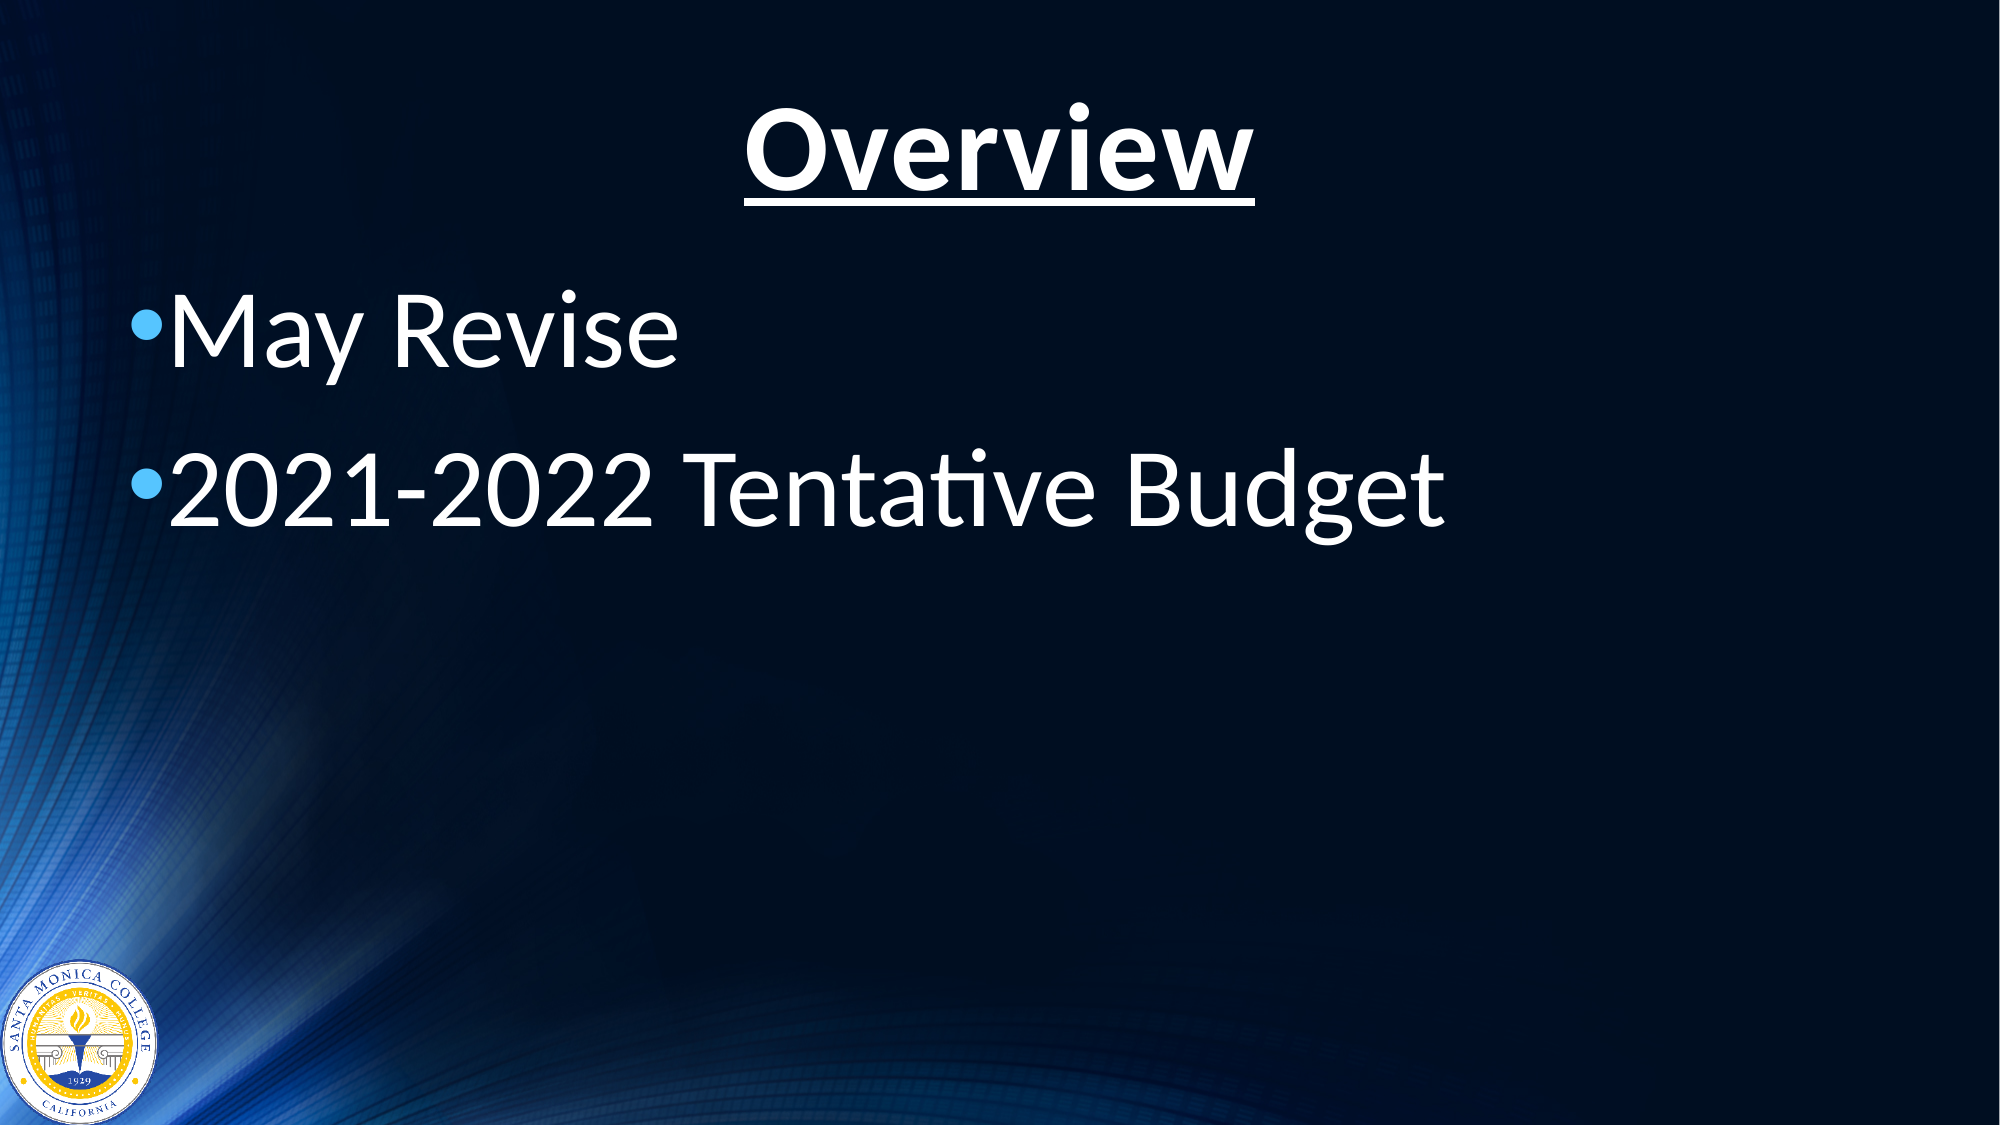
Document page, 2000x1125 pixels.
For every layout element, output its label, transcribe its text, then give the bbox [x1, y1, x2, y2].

list May Revise 2021-2022 Tentative Budget [112, 262, 1888, 923]
title Overview [162, 137, 1838, 225]
picture [0, 0, 2000, 1125]
